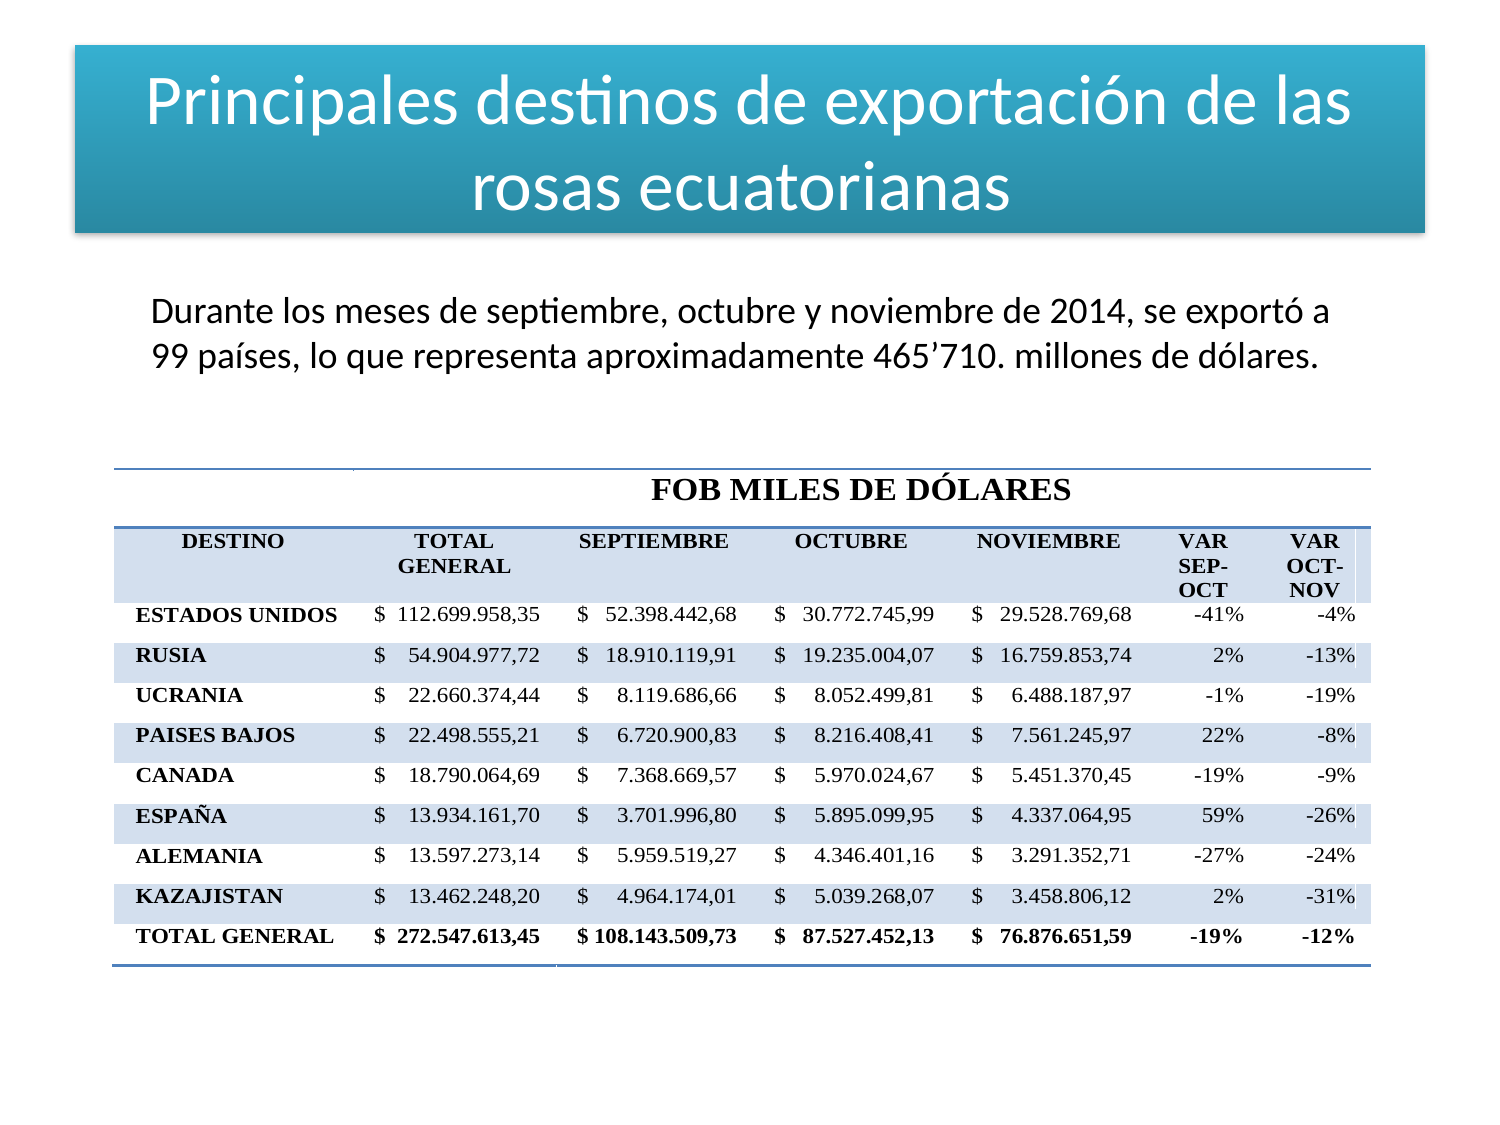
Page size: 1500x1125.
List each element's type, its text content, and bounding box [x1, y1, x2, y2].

picture [111, 467, 1374, 1024]
list Durante los meses de septiembre, octubre y noviembre de 2014, se exportó a 99 países, lo que representa aproximadamente 465’710. millones de dólares. [135, 278, 1385, 445]
title Principales destinos de exportación de las rosas ecuatorianas [75, 45, 1425, 233]
